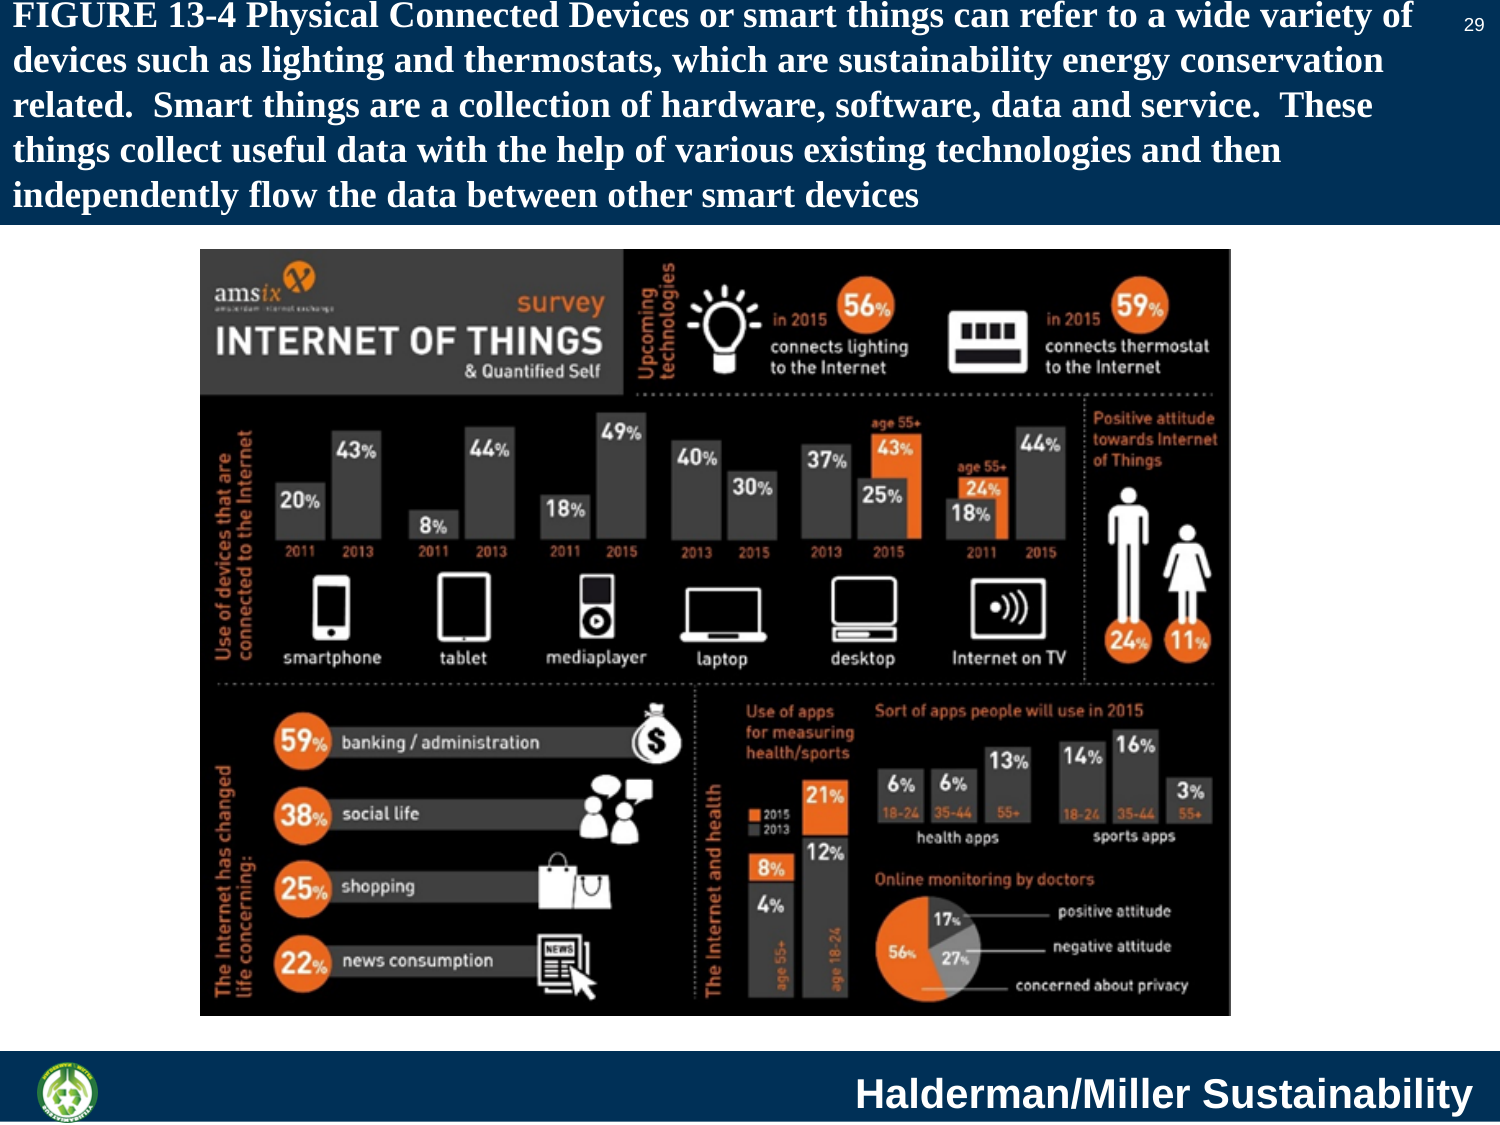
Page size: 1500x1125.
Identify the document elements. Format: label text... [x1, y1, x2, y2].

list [199, 249, 1231, 1016]
title FIGURE 13-4 Physical Connected Devices or smart things can refer to a wide variety of devices such as lighting and thermostats, which are sustainability energy conservation related. Smart things are a collection of hardware, software, data and service. These things collect useful data with the help of various existing technologies and then independently flow the data between other smart devices [12, 0, 1438, 216]
picture [37, 1062, 98, 1123]
slide_number 29 [1389, 0, 1500, 49]
